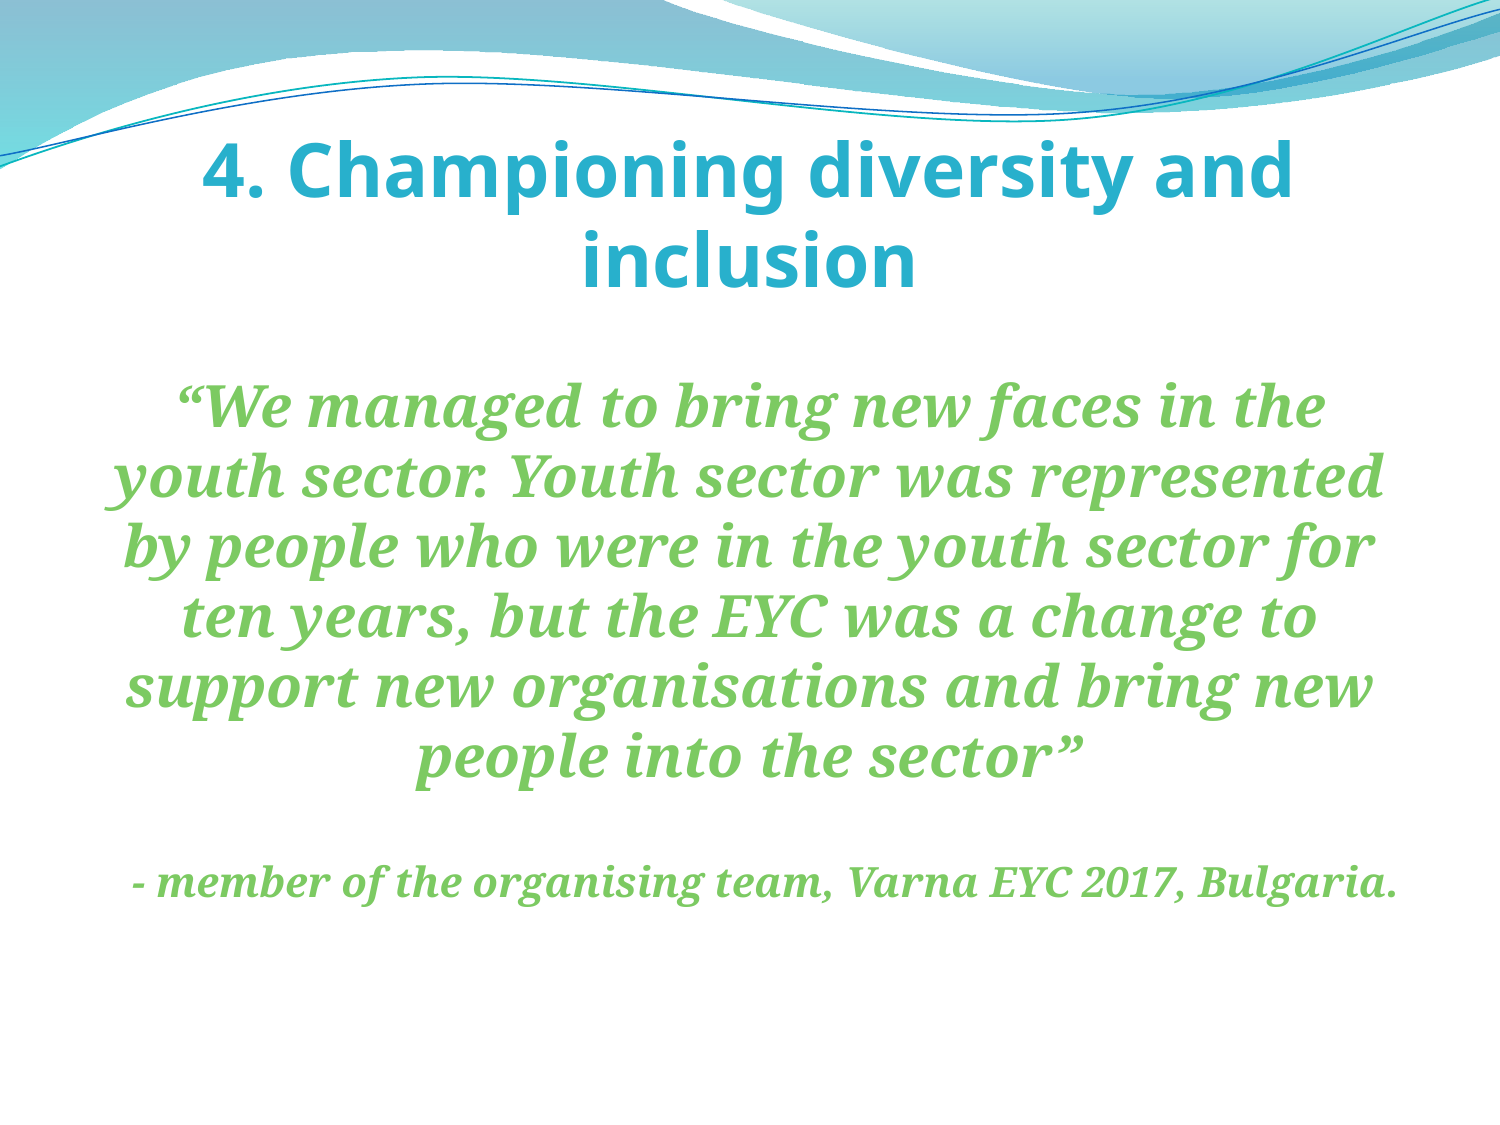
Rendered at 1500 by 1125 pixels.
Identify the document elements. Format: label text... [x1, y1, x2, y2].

title 4. Championing diversity and inclusion [75, 115, 1425, 303]
list “We managed to bring new faces in the youth sector. Youth sector was represented by people who were in the youth sector for ten years, but the EYC was a change to support new organisations and bring new people into the sector” - member of the organising team, Varna EYC 2017, Bulgaria. [75, 362, 1425, 1083]
